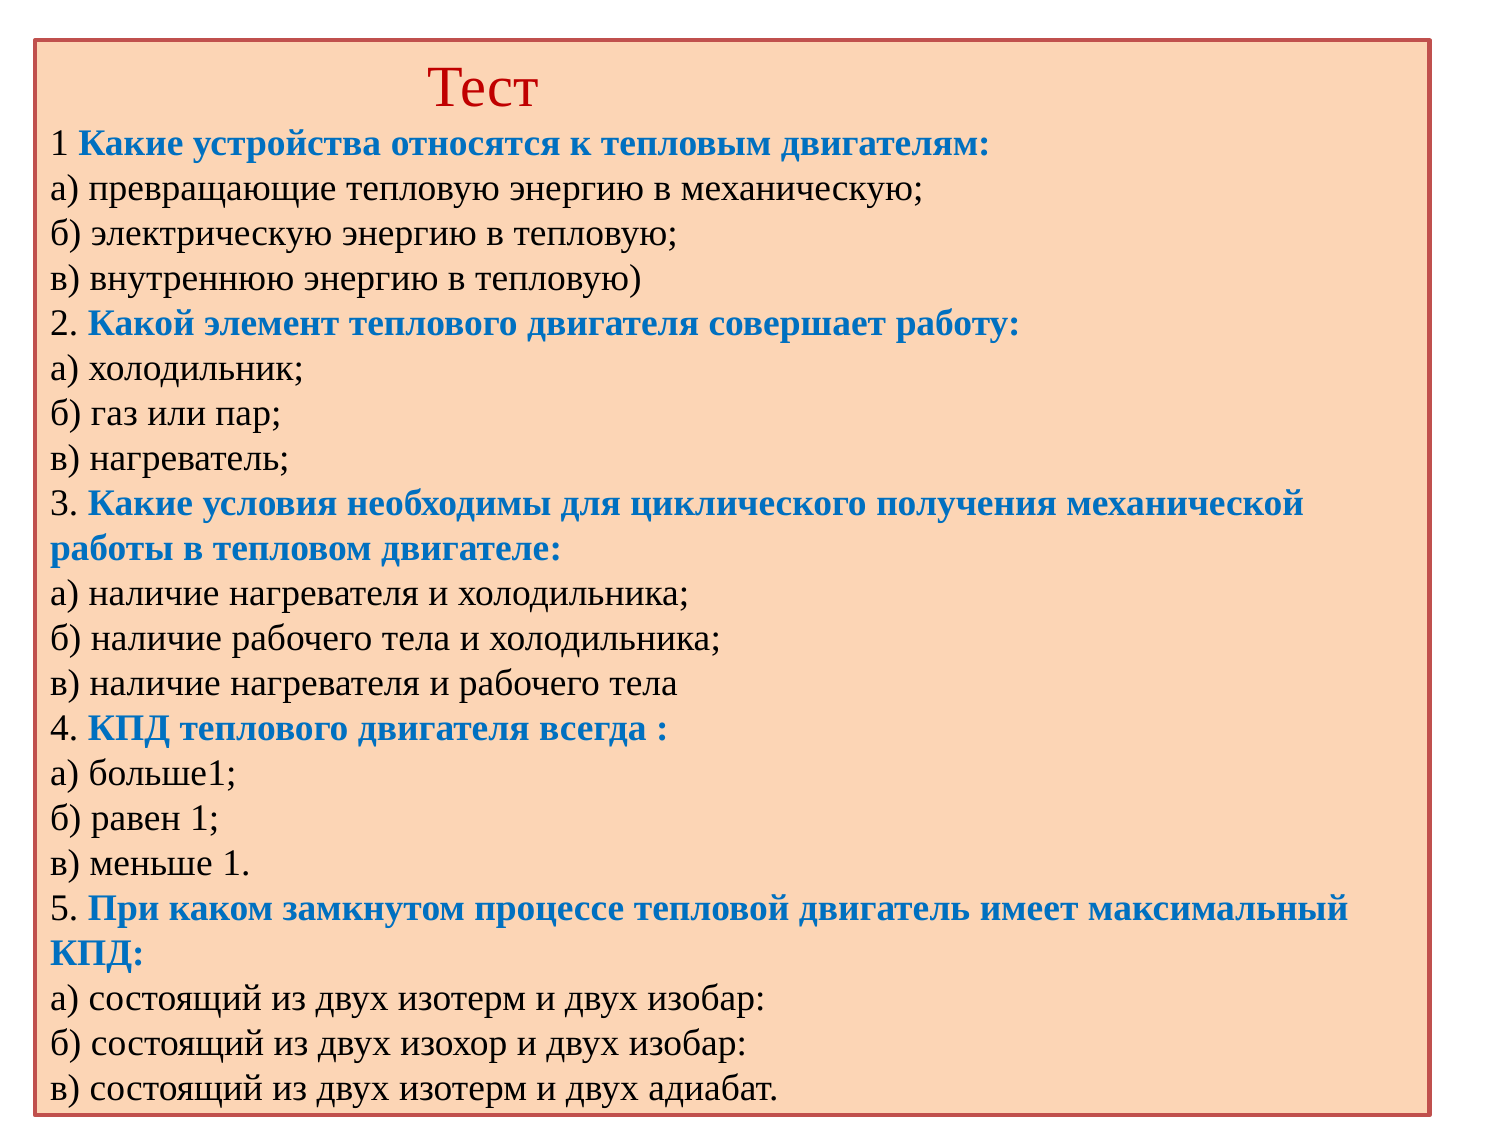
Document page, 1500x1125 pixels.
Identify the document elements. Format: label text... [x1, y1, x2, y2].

text_box Тест 1 Какие устройства относятся к тепловым двигателям: а) превращающие тепловую энергию в механическую; б) электрическую энергию в тепловую; в) внутреннюю энергию в тепловую) 2. Какой элемент теплового двигателя совершает работу: а) холодильник; б) газ или пар; в) нагреватель; 3. Какие условия необходимы для циклического получения механической работы в тепловом двигателе: а) наличие нагревателя и холодильника; б) наличие рабочего тела и холодильника; в) наличие нагревателя и рабочего тела 4. КПД теплового двигателя всегда : а) больше1; б) равен 1; в) меньше 1. 5. При каком замкнутом процессе тепловой двигатель имеет максимальный КПД: а) состоящий из двух изотерм и двух изобар: б) состоящий из двух изохор и двух изобар: в) состоящий из двух изотерм и двух адиабат. [33, 38, 1432, 1117]
